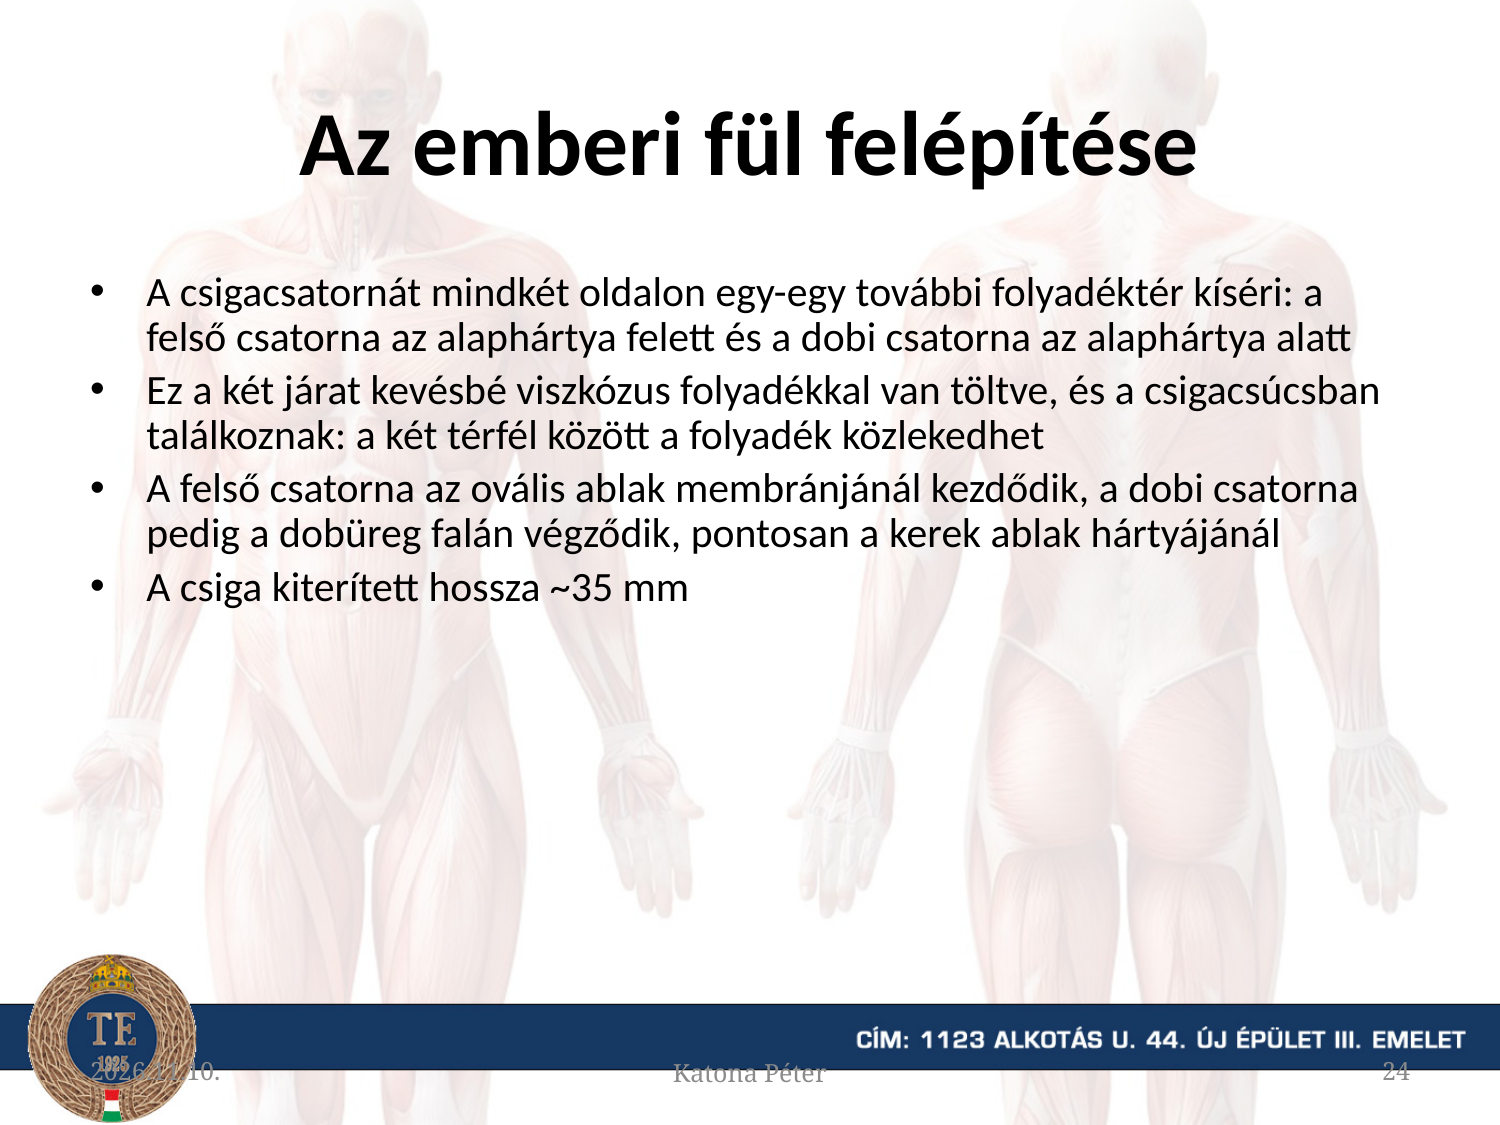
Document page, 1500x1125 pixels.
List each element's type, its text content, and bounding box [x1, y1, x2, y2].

footer Katona Péter [512, 1042, 988, 1103]
picture [0, 0, 1500, 1125]
slide_number 24 [1074, 1042, 1425, 1103]
list A csigacsatornát mindkét oldalon egy-egy további folyadéktér kíséri: a felső csatorna az alaphártya felett és a dobi csatorna az alaphártya alatt Ez a két járat kevésbé viszkózus folyadékkal van töltve, és a csigacsúcsban találkoznak: a két térfél között a folyadék közlekedhet A felső csatorna az ovális ablak membránjánál kezdődik, a dobi csatorna pedig a dobüreg falán végződik, pontosan a kerek ablak hártyájánál A csiga kiterített hossza ~35 mm [75, 262, 1425, 1005]
title Az emberi fül felépítése [75, 45, 1425, 233]
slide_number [75, 1042, 425, 1103]
